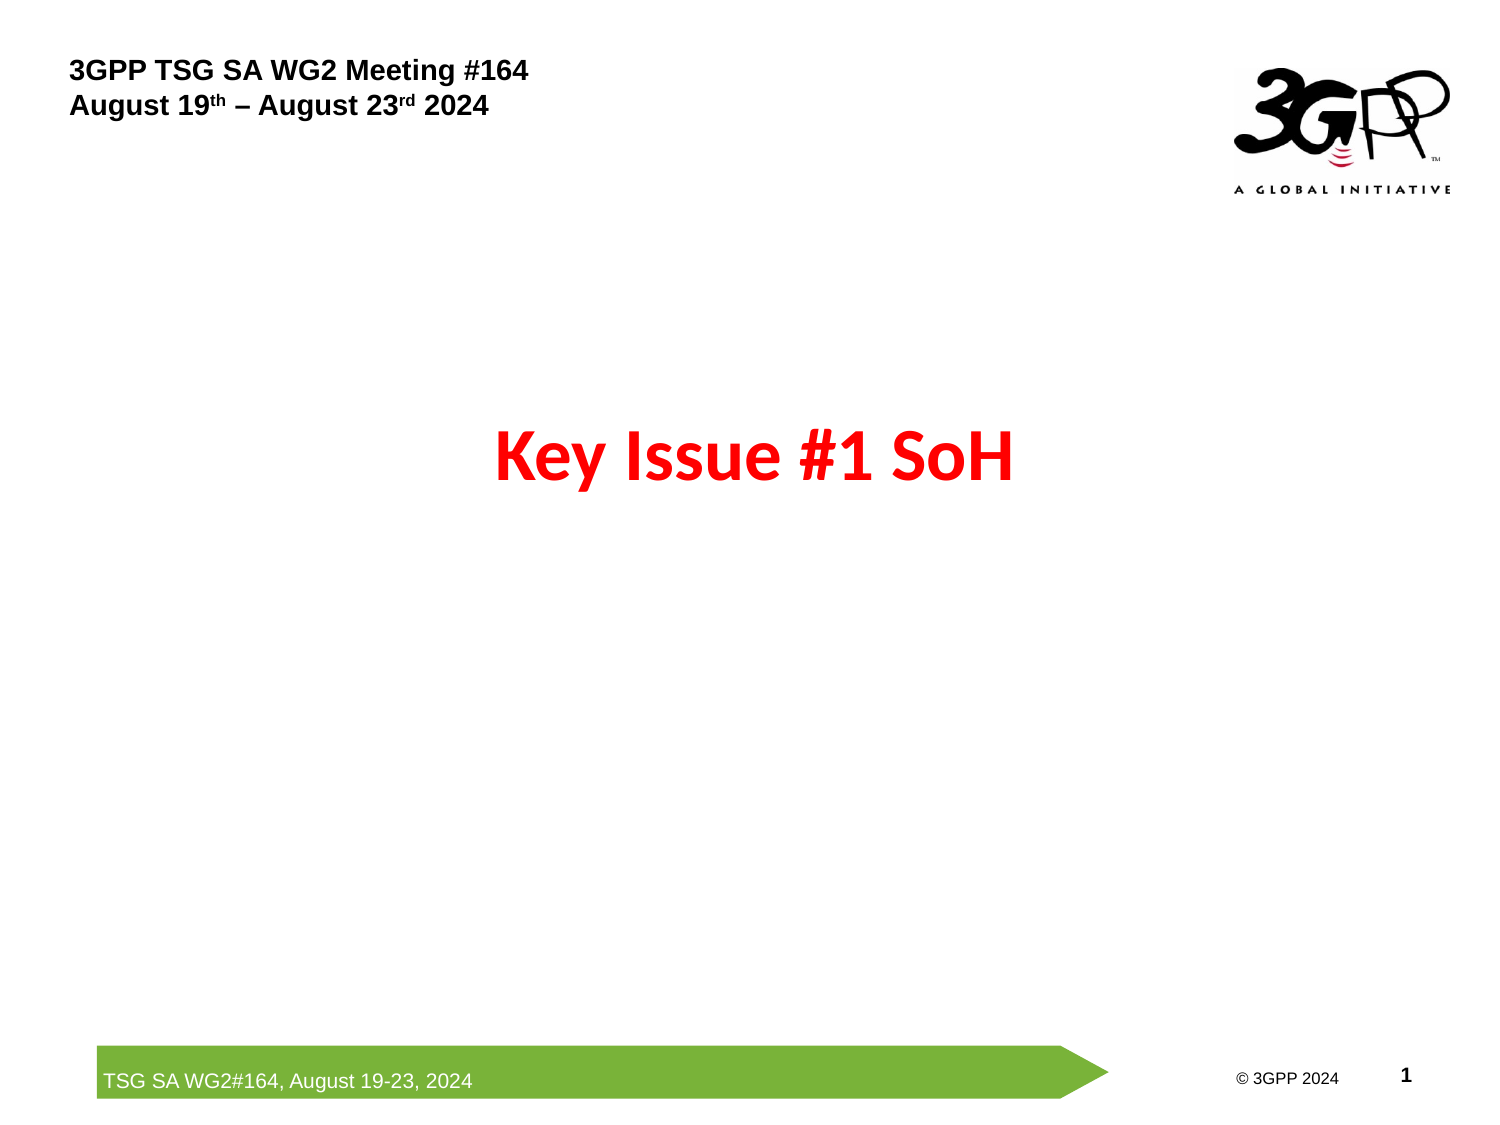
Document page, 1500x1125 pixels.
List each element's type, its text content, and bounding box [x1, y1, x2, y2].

picture [1234, 68, 1450, 194]
title Key Issue #1 SoH [61, 359, 1449, 541]
